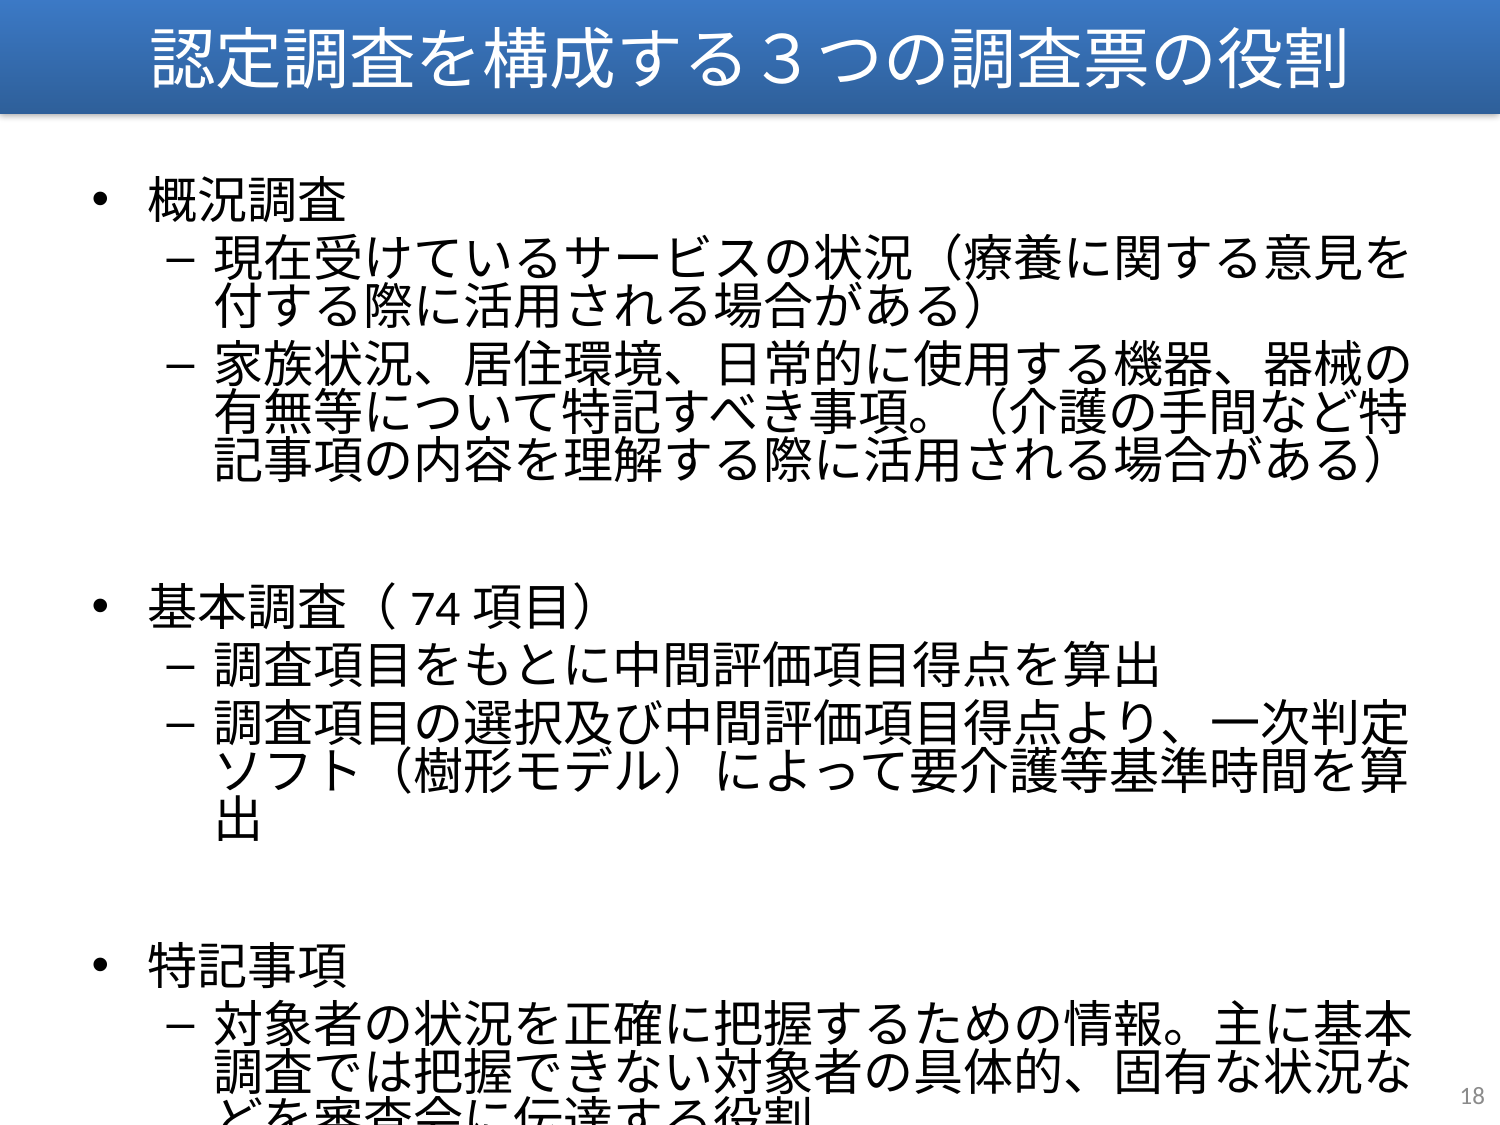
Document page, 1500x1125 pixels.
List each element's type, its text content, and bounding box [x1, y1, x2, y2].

text_box 認定調査を構成する３つの調査票の役割 [0, 0, 1500, 114]
slide_number 18 [1150, 1065, 1500, 1125]
list 概況調査 現在受けているサービスの状況（療養に関する意見を付する際に活用される場合がある） 家族状況、居住環境、日常的に使用する機器、器械の有無等について特記すべき事項。（介護の手間など特記事項の内容を理解する際に活用される場合がある） 基本調査（74項目） 調査項目をもとに中間評価項目得点を算出 調査項目の選択及び中間評価項目得点より、一次判定ソフト（樹形モデル）によって要介護等基準時間を算出 特記事項 対象者の状況を正確に把握するための情報。主に基本調査では把握できない対象者の具体的、固有な状況などを審査会に伝達する役割。 [76, 172, 1436, 1071]
